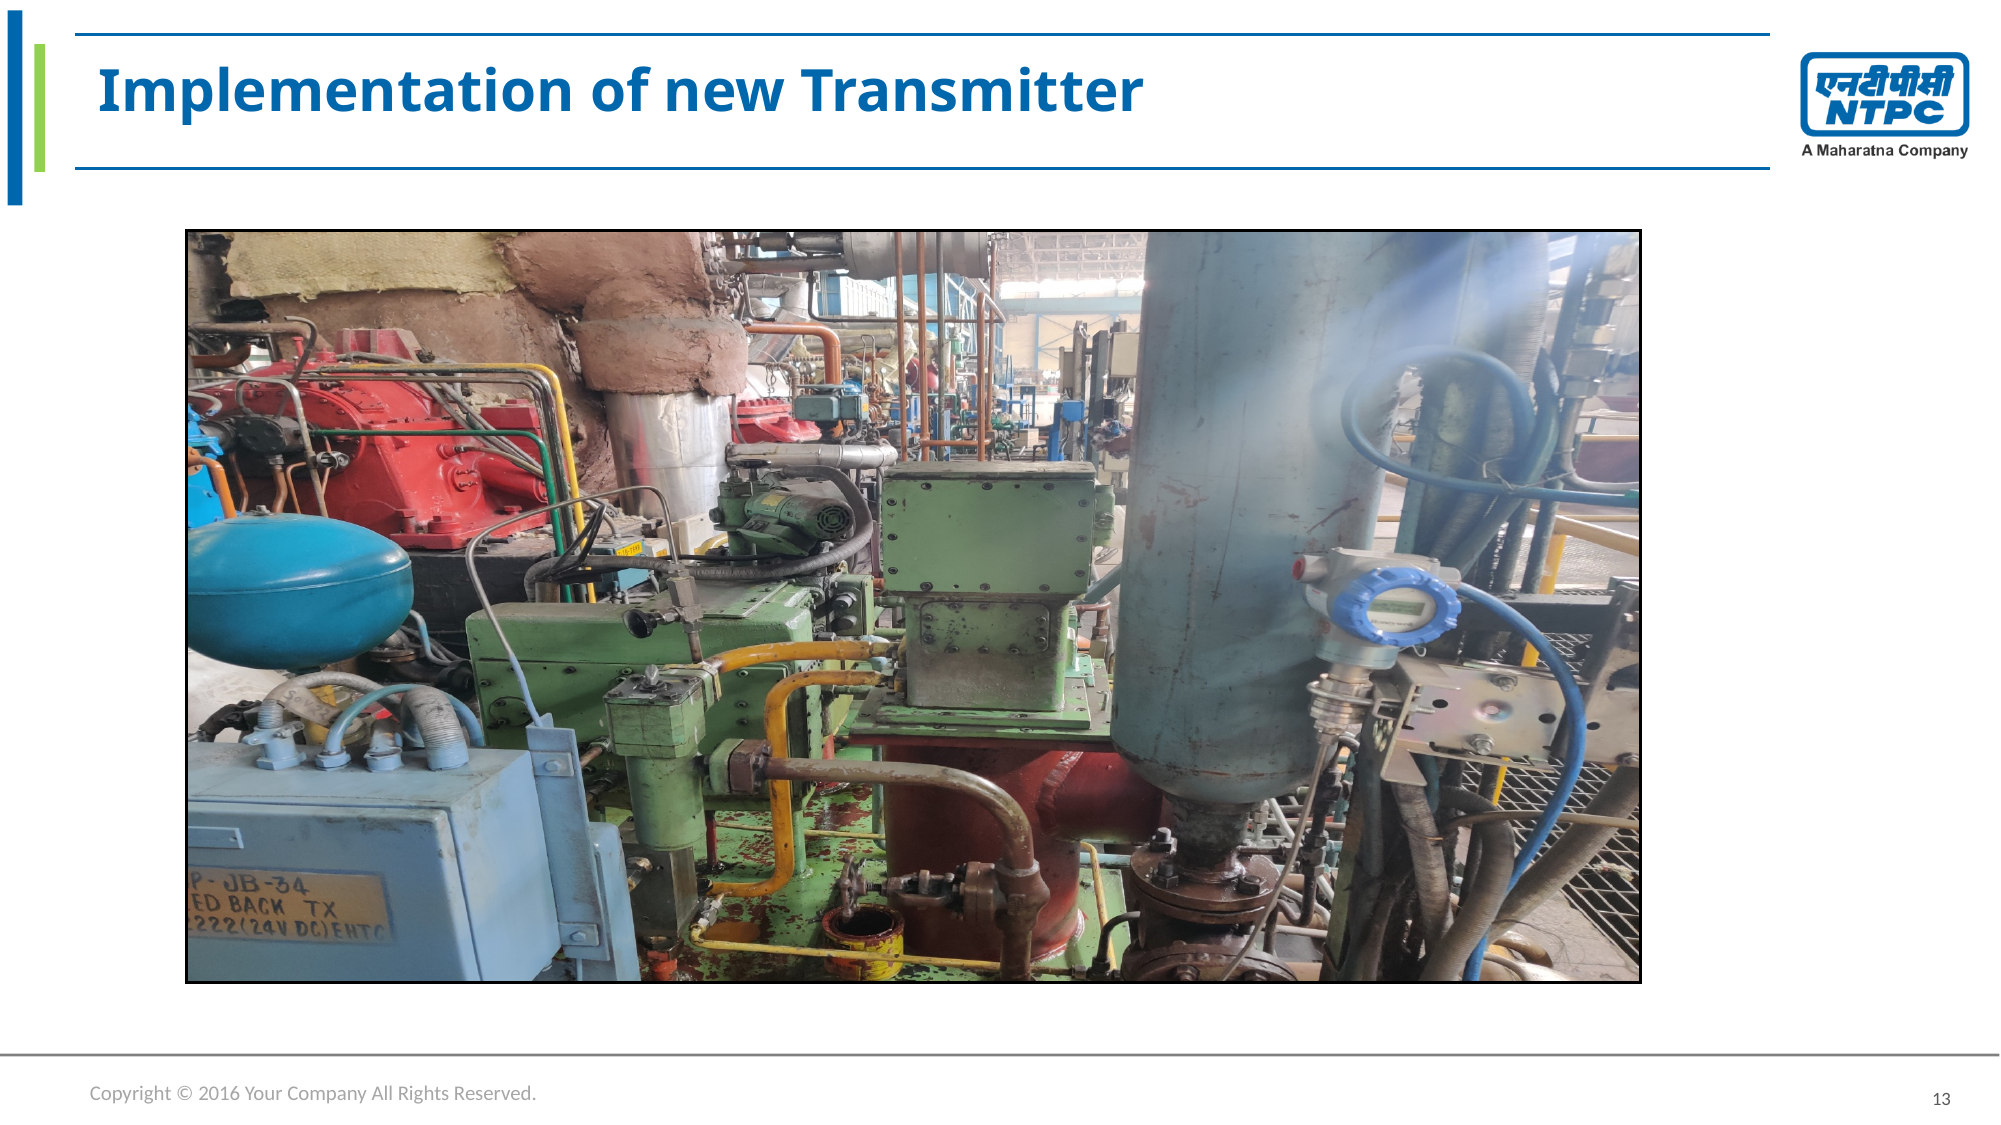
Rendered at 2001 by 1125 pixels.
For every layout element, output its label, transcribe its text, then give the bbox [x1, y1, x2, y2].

picture [1770, 50, 2000, 160]
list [187, 231, 1640, 982]
title Implementation of new Transmitter [83, 37, 1917, 148]
